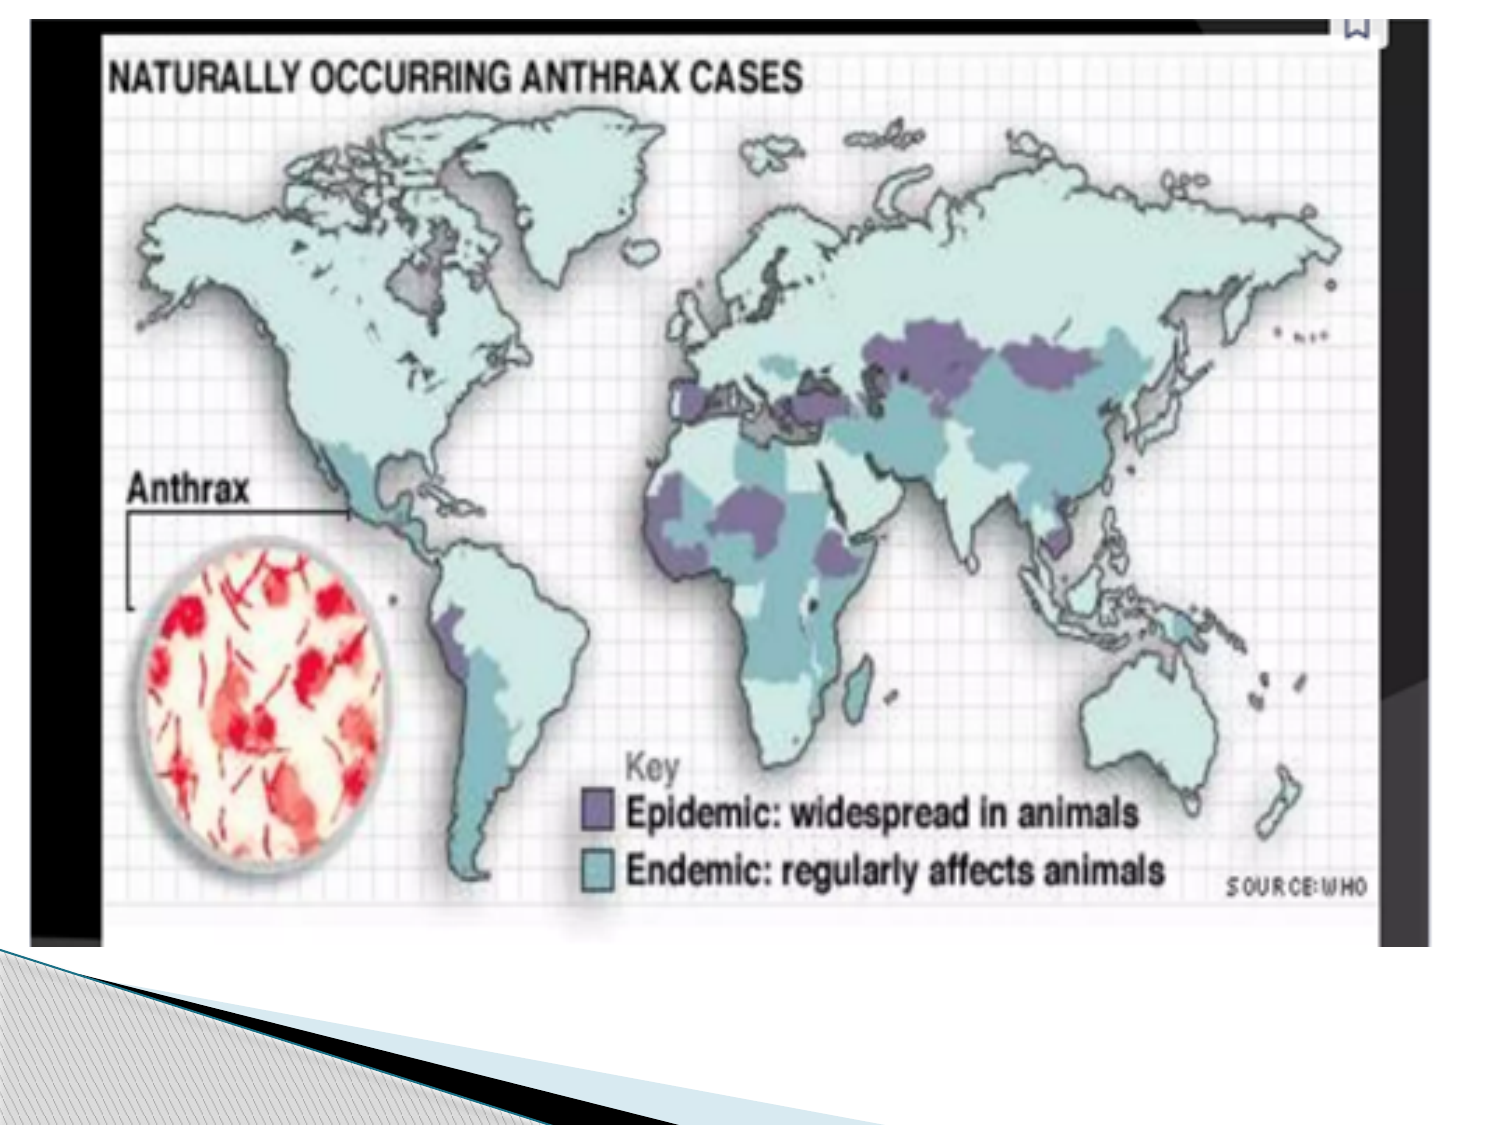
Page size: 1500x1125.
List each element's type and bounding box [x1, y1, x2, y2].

list [29, 18, 1435, 947]
